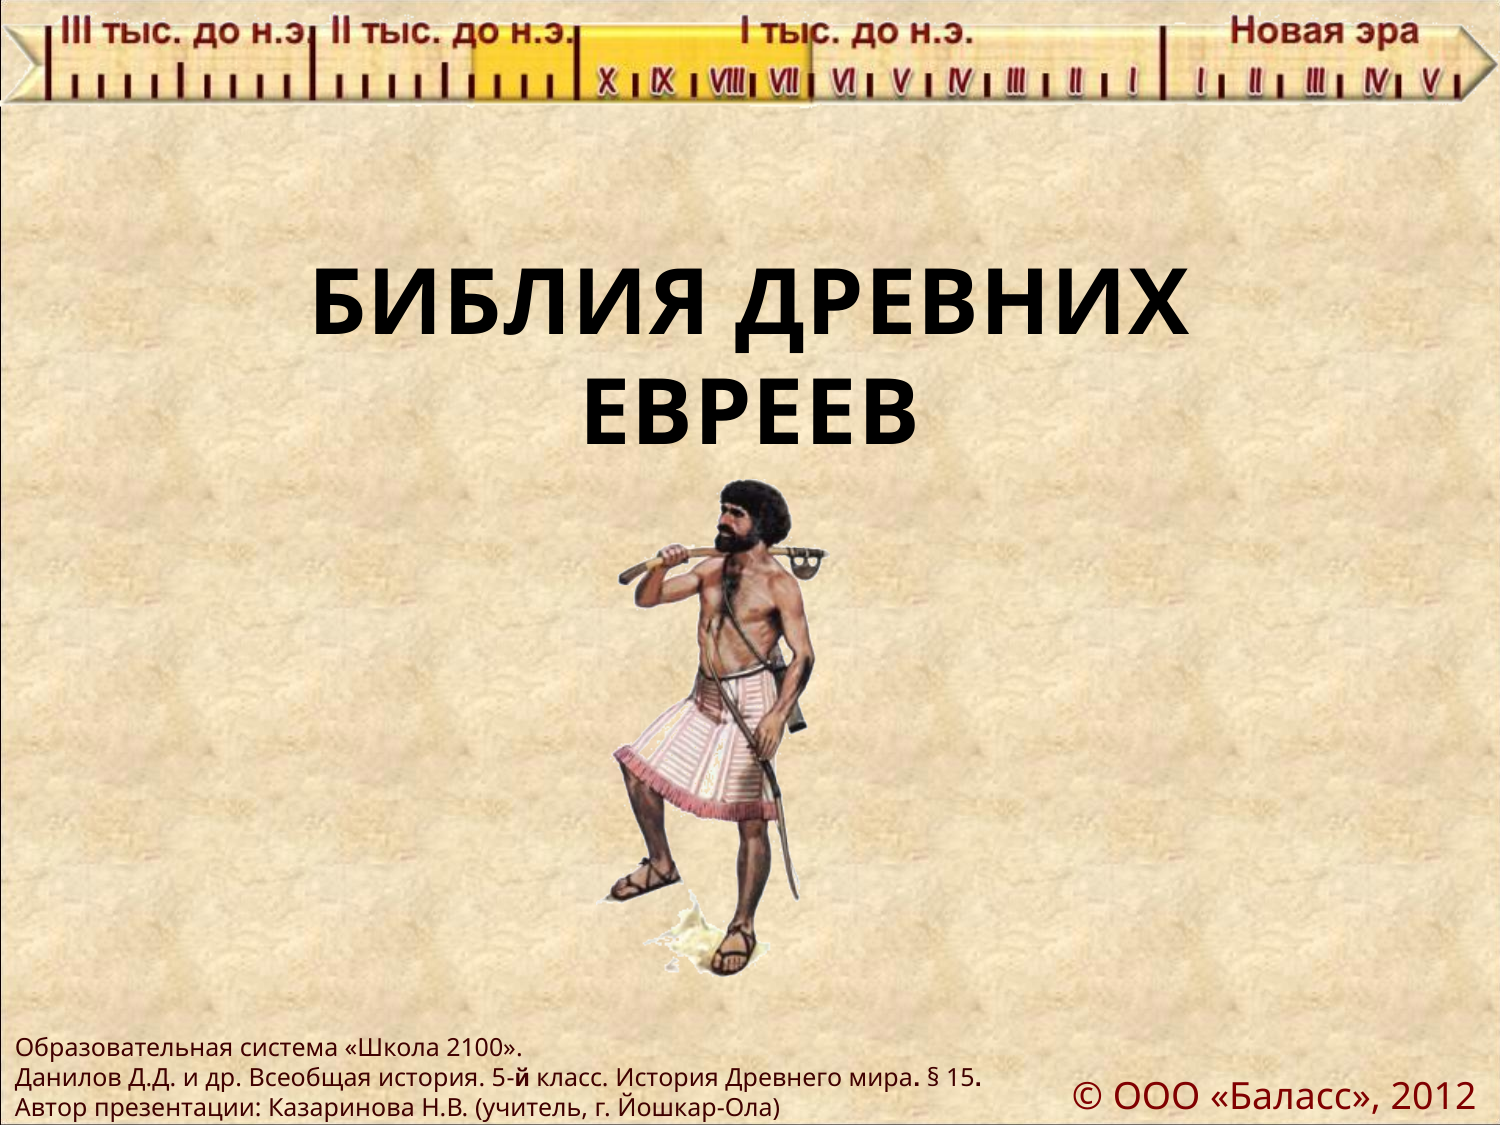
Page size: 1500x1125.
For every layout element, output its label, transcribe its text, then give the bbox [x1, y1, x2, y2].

title БИБЛИЯ ДРЕВНИХ ЕВРЕЕВ [112, 235, 1388, 477]
text_box Образовательная система «Школа 2100». Данилов Д.Д. и др. Всеобщая история. 5-й класс. История Древнего мира. § 15. Автор презентации: Казаринова Н.В. (учитель, г. Йошкар-Ола) [0, 1023, 1034, 1125]
picture [0, 0, 1500, 1125]
text_box © ООО «Баласс», 2012 [1057, 1064, 1492, 1124]
